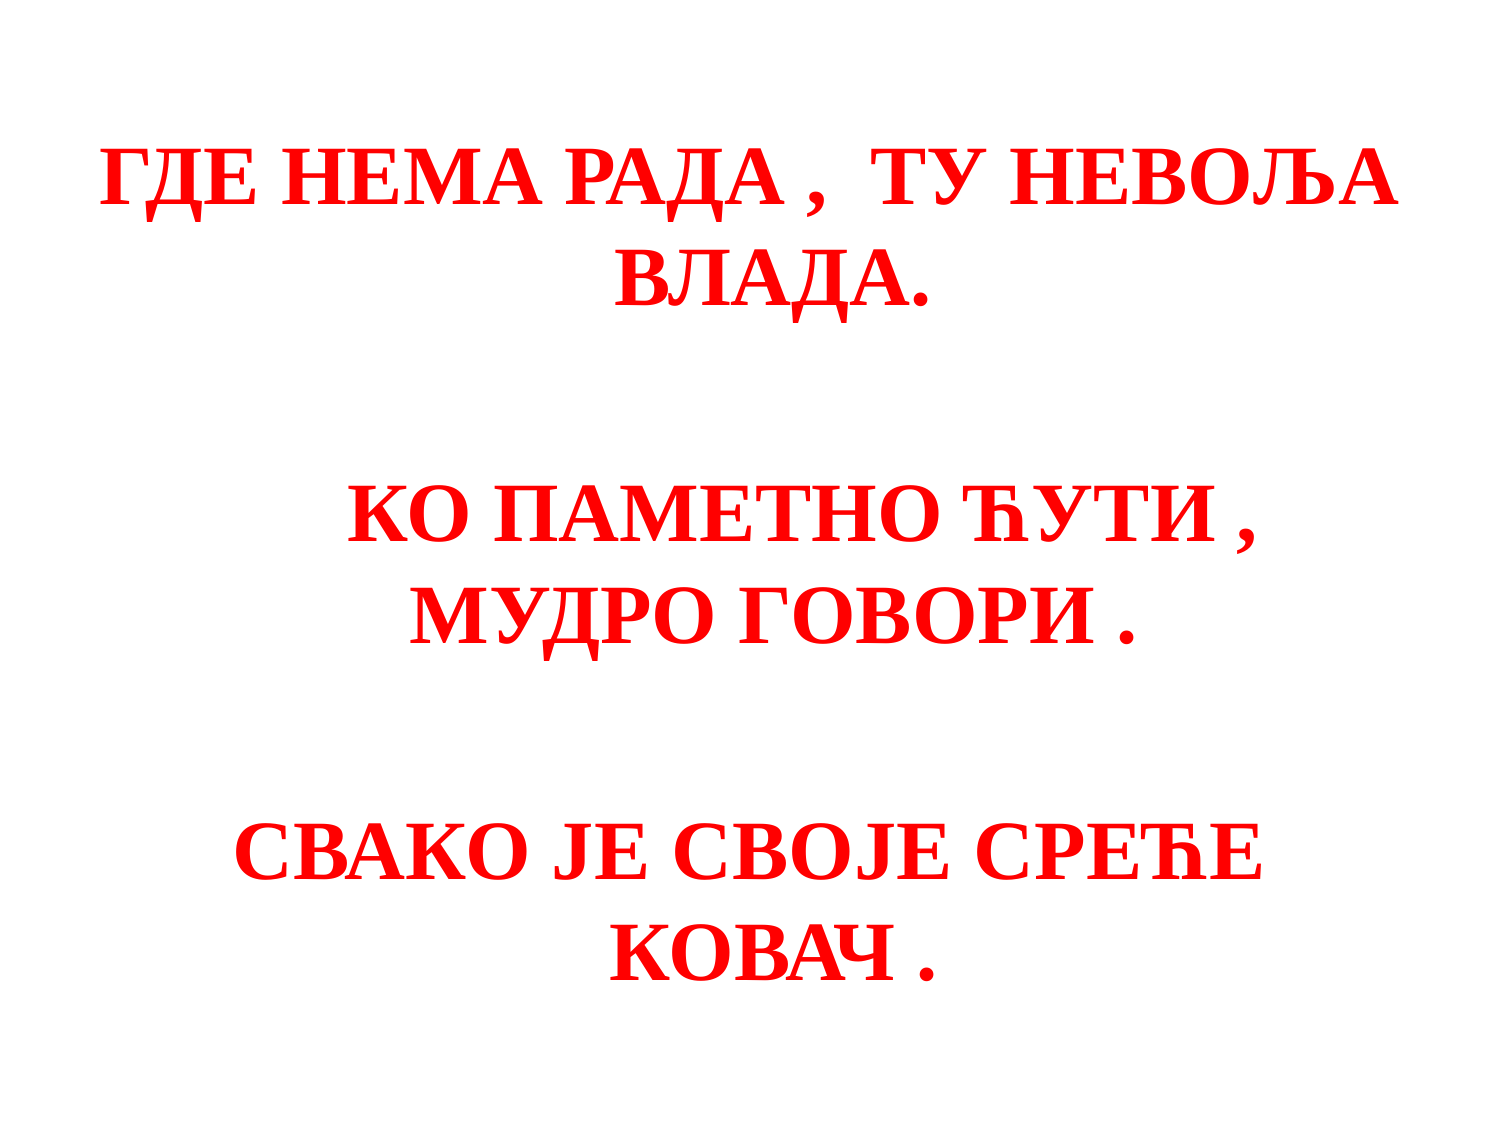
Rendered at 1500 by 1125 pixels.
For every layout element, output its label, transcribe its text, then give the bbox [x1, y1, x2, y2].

list ГДЕ НЕМА РАДА , ТУ НЕВОЉА ВЛАДА. КО ПАМЕТНО ЋУТИ , МУДРО ГОВОРИ . СВАКО ЈЕ СВОЈЕ СРЕЋЕ КОВАЧ . [75, 112, 1425, 1005]
